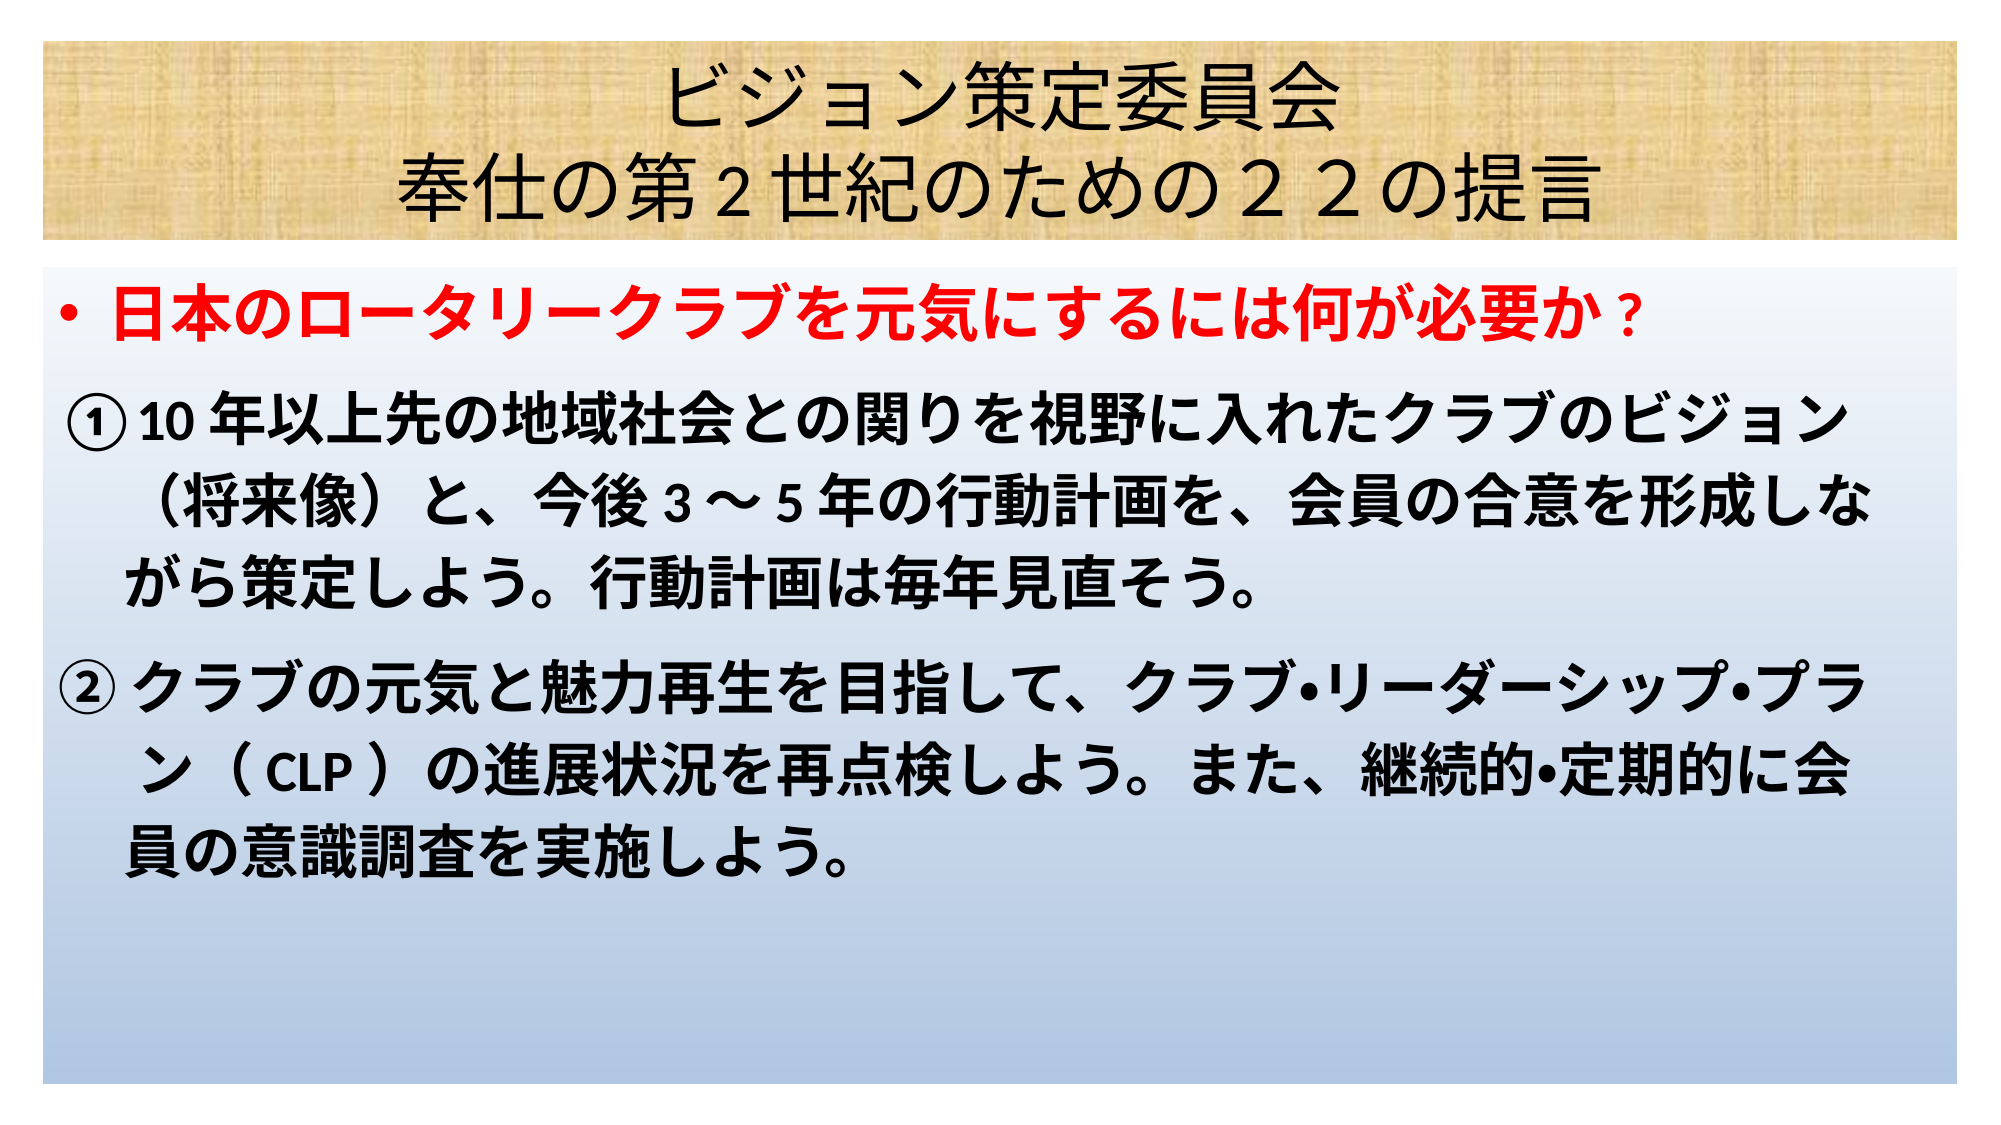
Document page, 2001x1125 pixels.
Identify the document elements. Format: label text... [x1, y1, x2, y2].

list 日本のロータリークラブを元気にするには何が必要か? ①10年以上先の地域社会との関りを視野に入れたクラブのビジョン （将来像）と、今後3～5年の行動計画を、会員の合意を形成しな がら策定しよう。行動計画は毎年見直そう。 ②クラブの元気と魅力再生を目指して、クラブ・リーダーシップ・プラ ン（CLP）の進展状況を再点検しよう。また、継続的・定期的に会 員の意識調査を実施しよう。 [43, 267, 1957, 1084]
title ビジョン策定委員会 奉仕の第2世紀のための２２の提言 [43, 41, 1957, 240]
